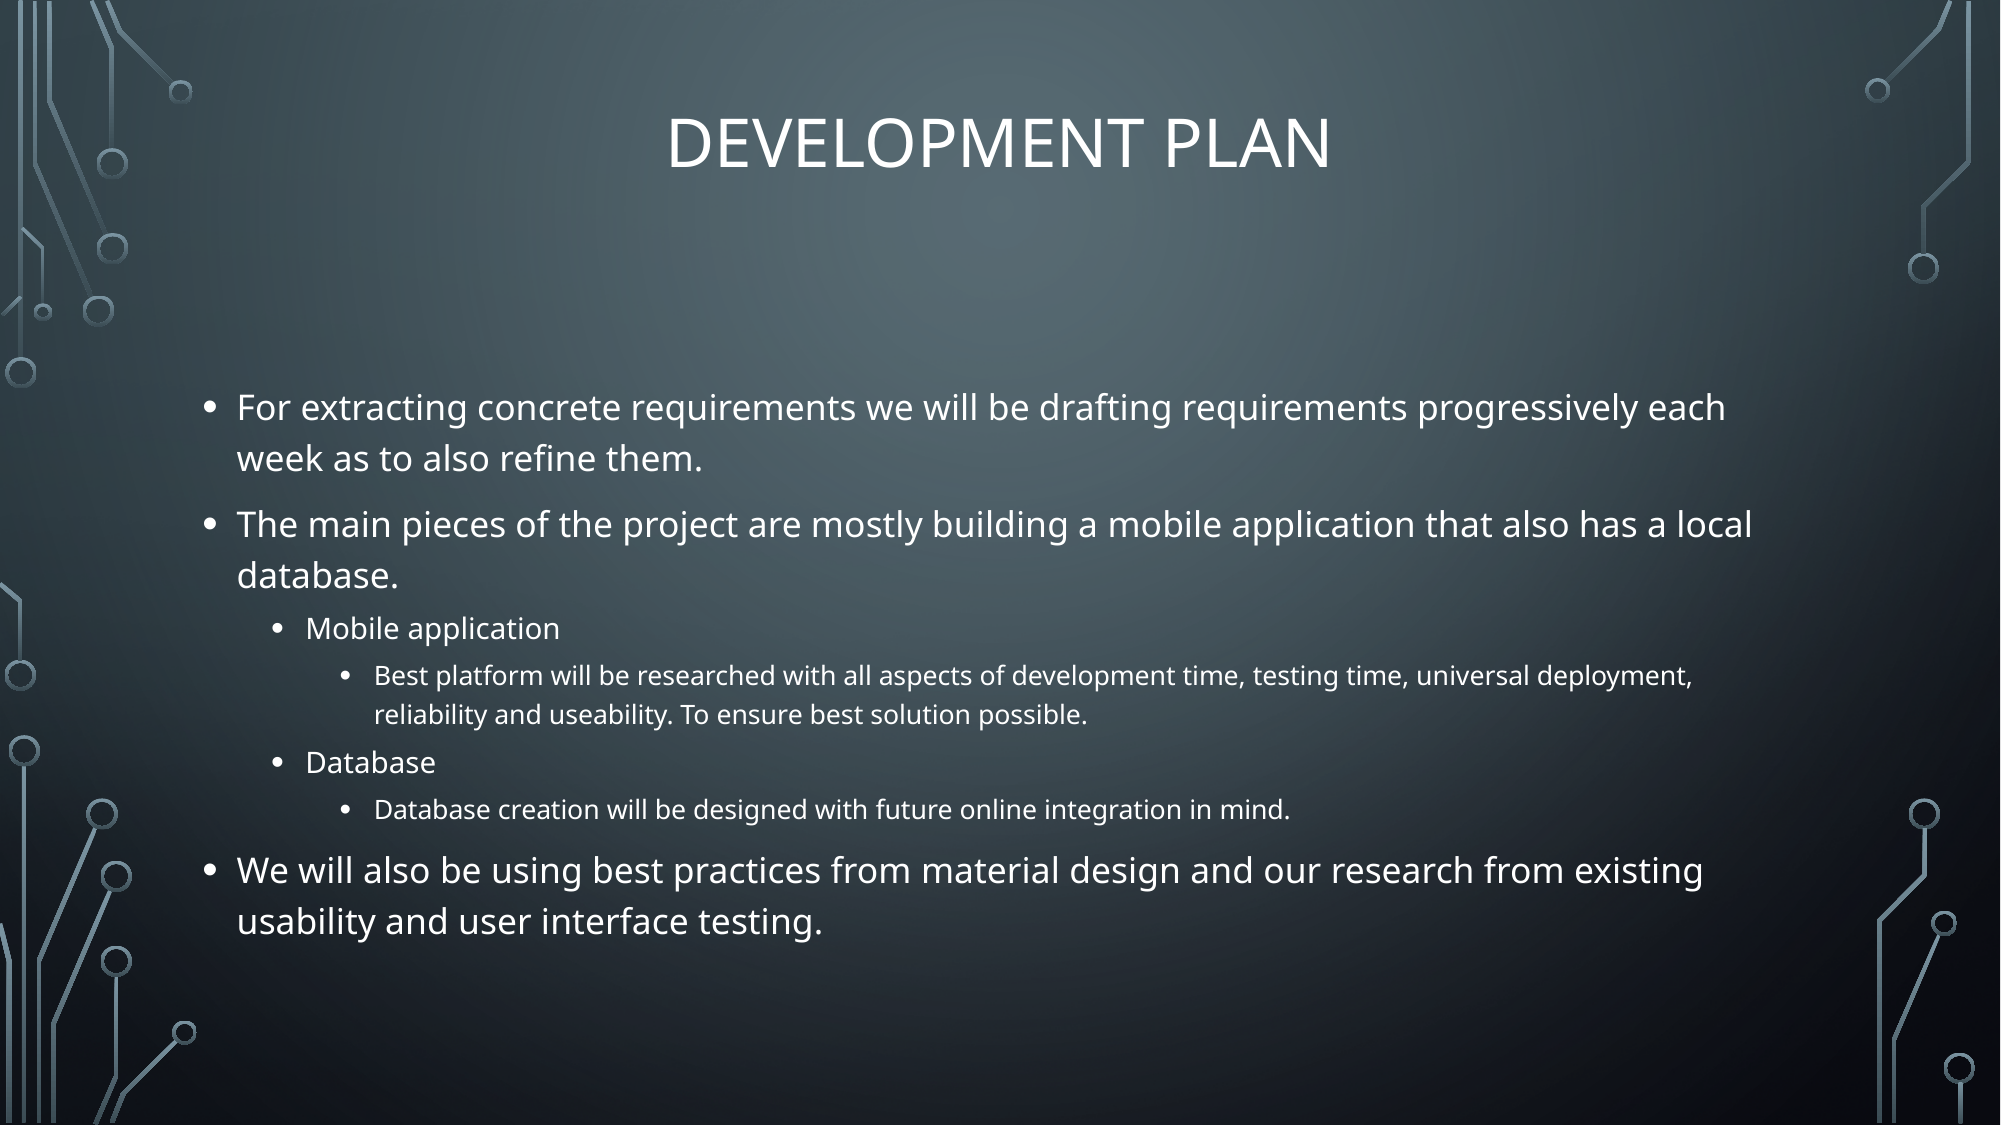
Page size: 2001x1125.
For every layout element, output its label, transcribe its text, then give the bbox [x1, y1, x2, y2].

list For extracting concrete requirements we will be drafting requirements progressively each week as to also refine them. The main pieces of the project are mostly building a mobile application that also has a local database. Mobile application Best platform will be researched with all aspects of development time, testing time, universal deployment, reliability and useability. To ensure best solution possible. Database Database creation will be designed with future online integration in mind. We will also be using best practices from material design and our research from existing usability and user interface testing. [187, 369, 1813, 950]
title Development Plan [187, 101, 1813, 344]
